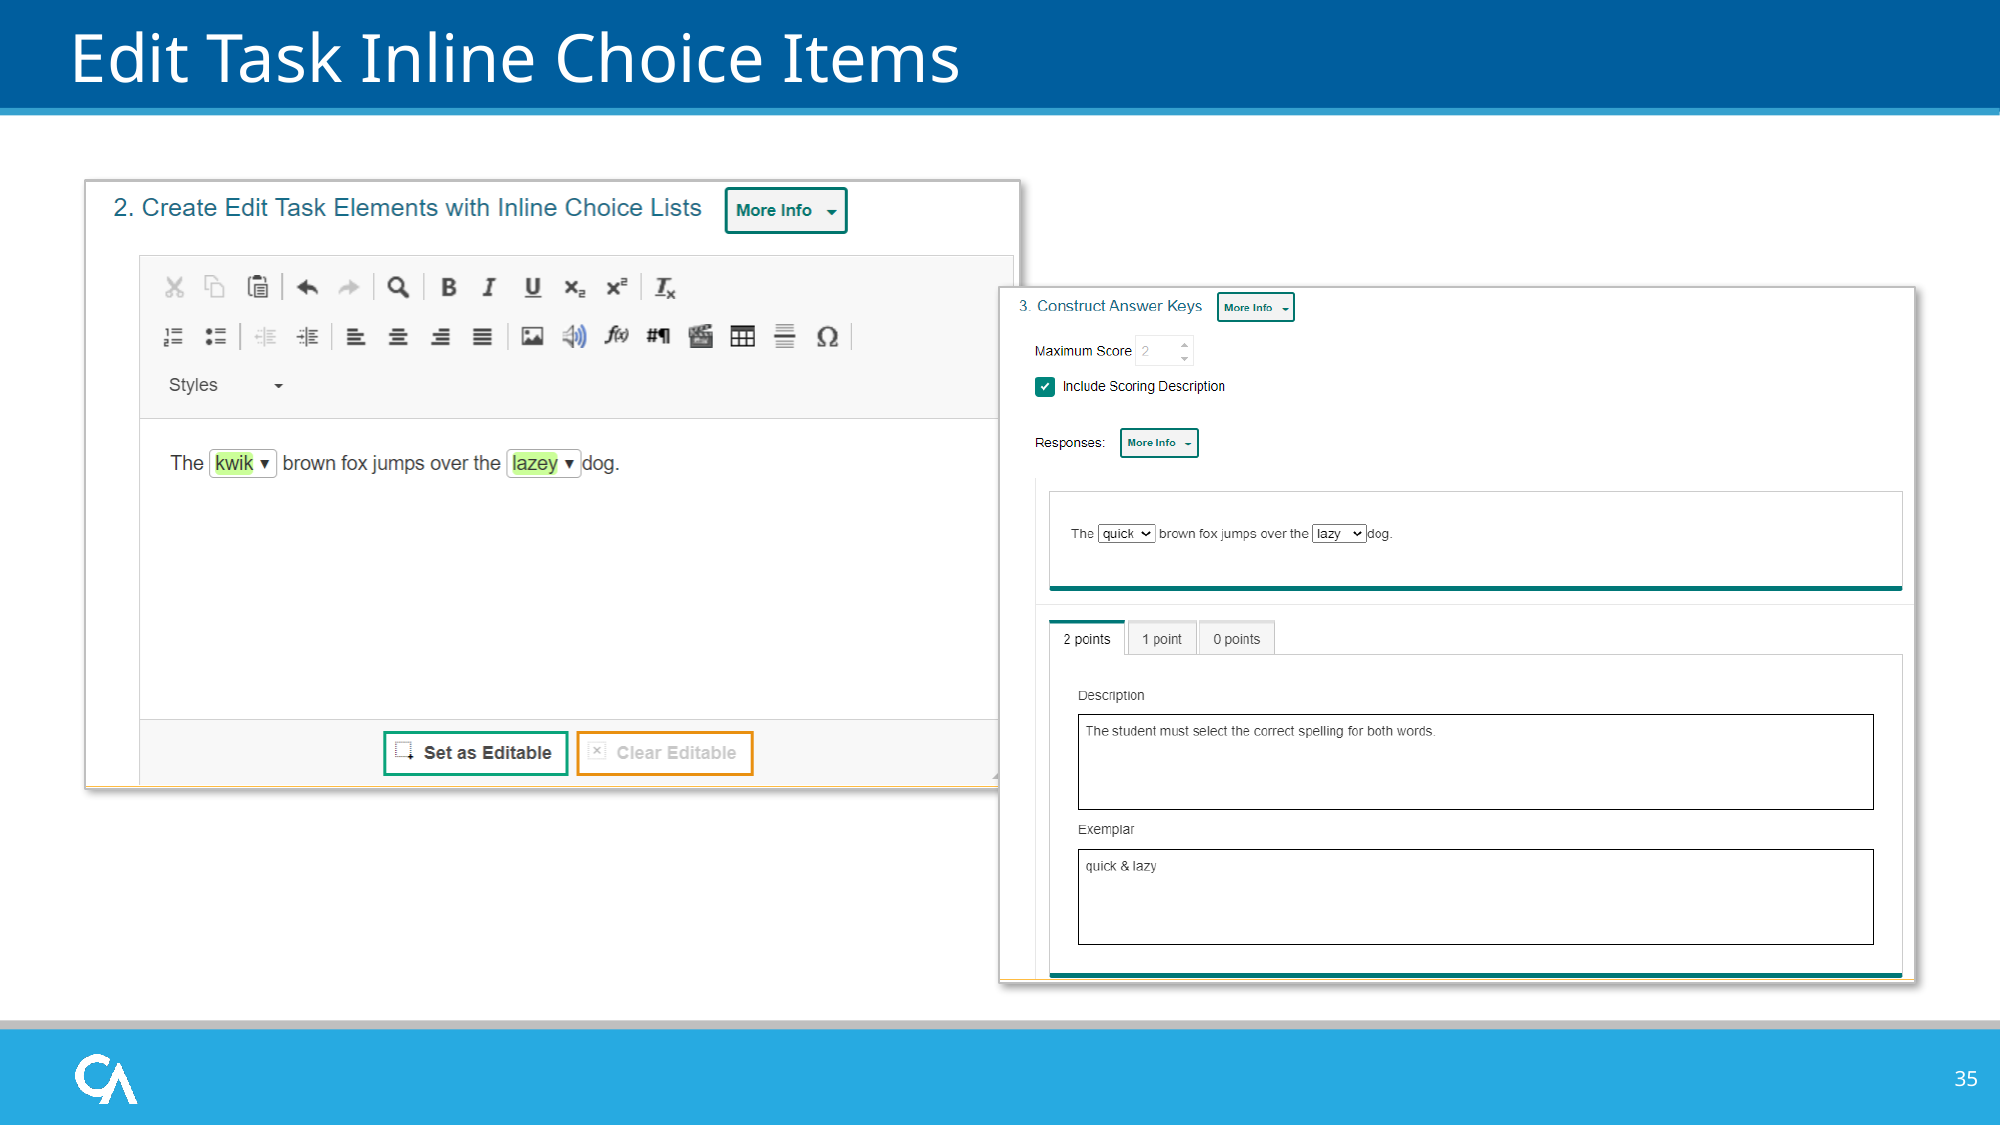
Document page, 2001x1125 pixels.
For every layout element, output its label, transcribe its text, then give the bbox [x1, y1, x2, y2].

picture [75, 1054, 138, 1104]
title Edit Task Inline Choice Items [69, 10, 1935, 96]
picture [85, 181, 1914, 982]
slide_number 35 [1877, 1057, 1993, 1103]
